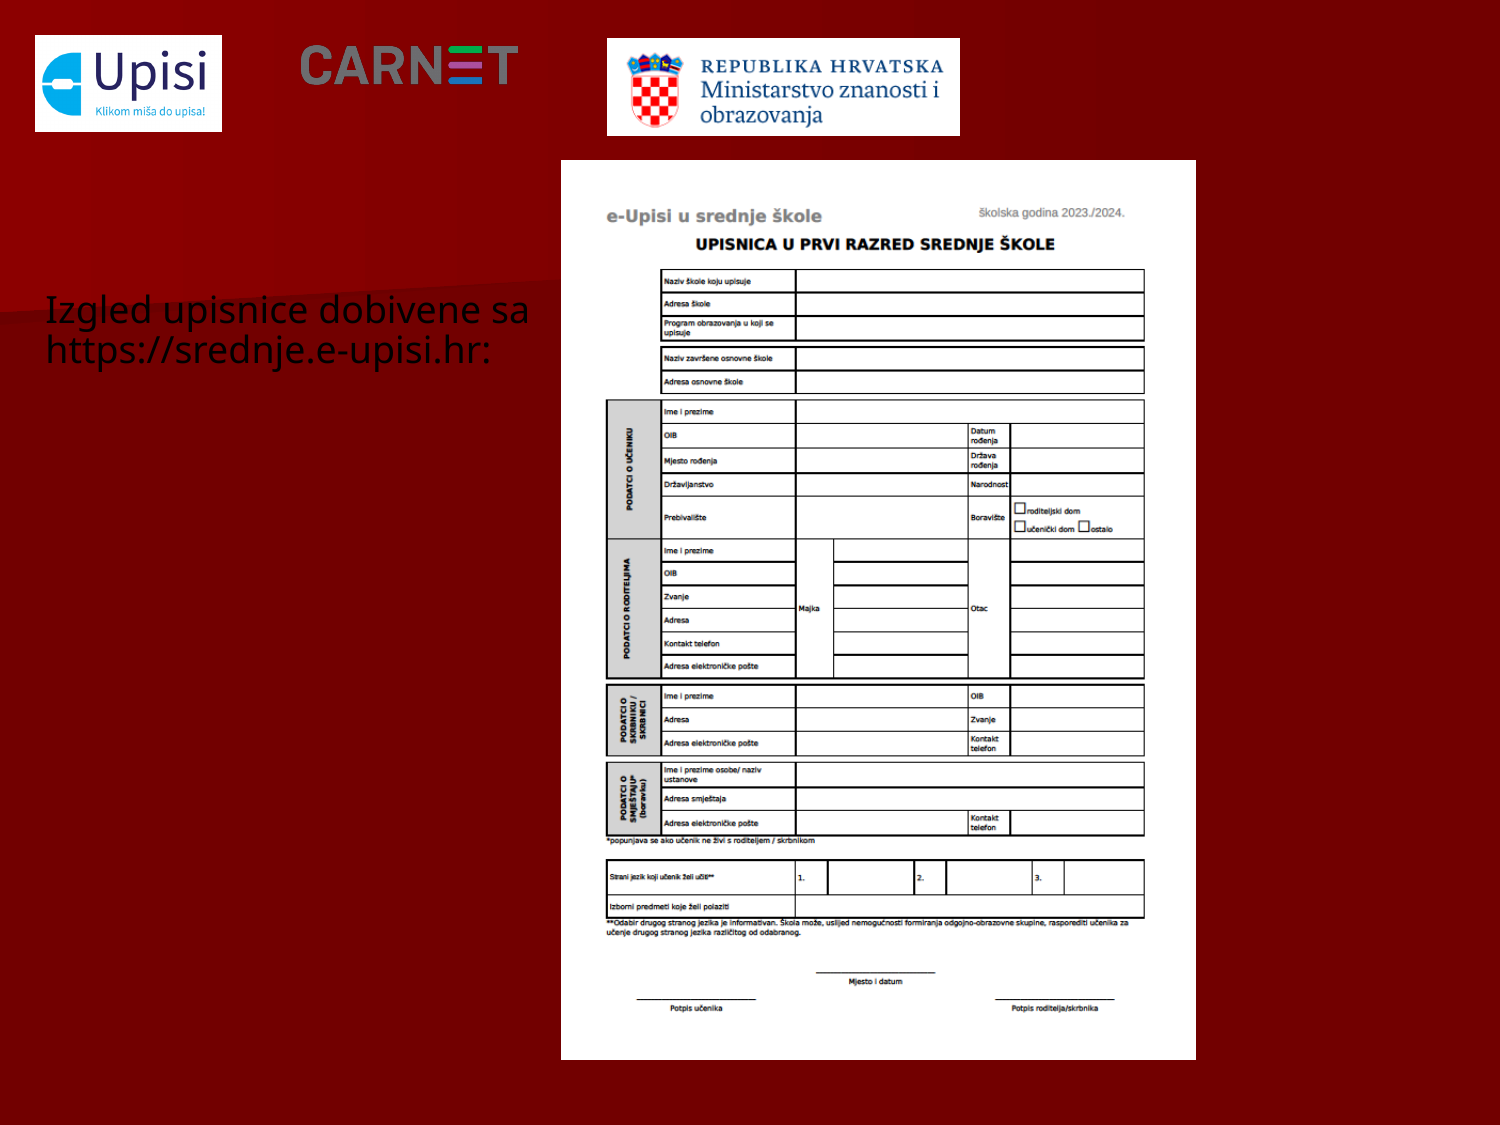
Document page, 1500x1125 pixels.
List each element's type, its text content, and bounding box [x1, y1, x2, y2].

picture [35, 35, 222, 132]
text_box Izgled upisnice dobivene sa https://srednje.e-upisi.hr: [34, 278, 560, 385]
picture [607, 38, 960, 136]
picture [301, 45, 518, 85]
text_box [560, 160, 1196, 1060]
